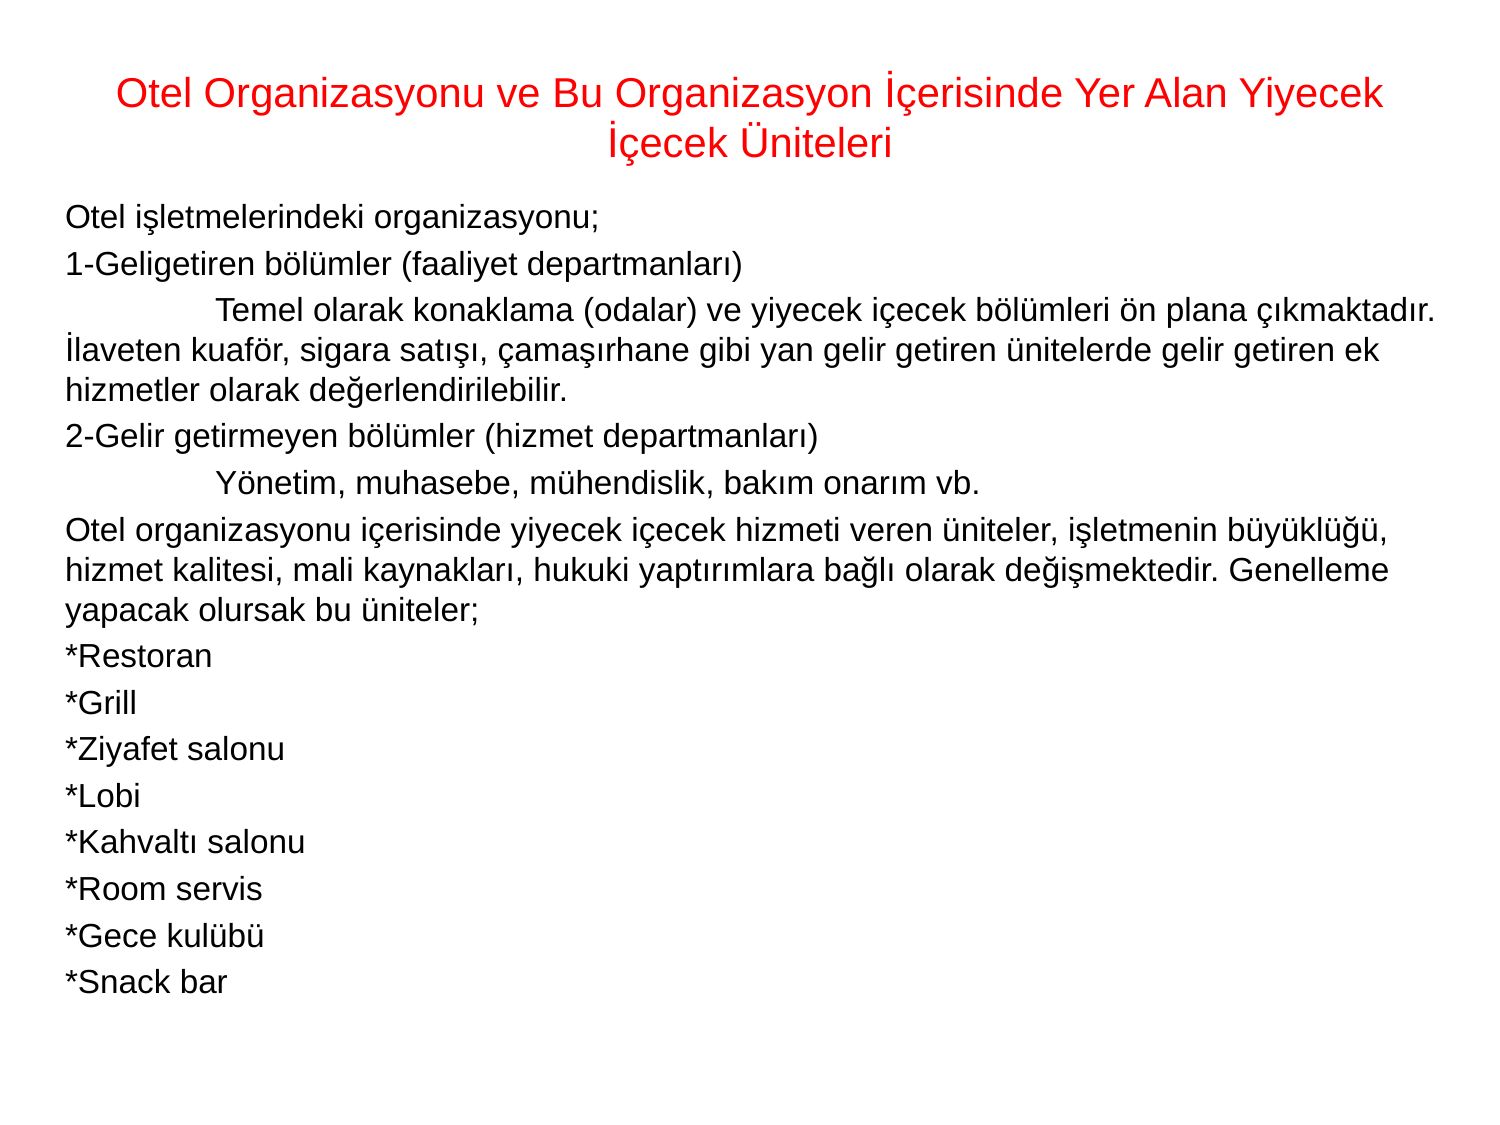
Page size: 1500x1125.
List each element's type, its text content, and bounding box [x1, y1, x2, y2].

list Otel işletmelerindeki organizasyonu; 1-Geligetiren bölümler (faaliyet departmanları) Temel olarak konaklama (odalar) ve yiyecek içecek bölümleri ön plana çıkmaktadır. İlaveten kuaför, sigara satışı, çamaşırhane gibi yan gelir getiren ünitelerde gelir getiren ek hizmetler olarak değerlendirilebilir. 2-Gelir getirmeyen bölümler (hizmet departmanları) Yönetim, muhasebe, mühendislik, bakım onarım vb. Otel organizasyonu içerisinde yiyecek içecek hizmeti veren üniteler, işletmenin büyüklüğü, hizmet kalitesi, mali kaynakları, hukuki yaptırımlara bağlı olarak değişmektedir. Genelleme yapacak olursak bu üniteler; *Restoran *Grill *Ziyafet salonu *Lobi *Kahvaltı salonu *Room servis *Gece kulübü *Snack bar [49, 187, 1476, 1063]
title Otel Organizasyonu ve Bu Organizasyon İçerisinde Yer Alan Yiyecek İçecek Üniteleri [74, 44, 1426, 187]
